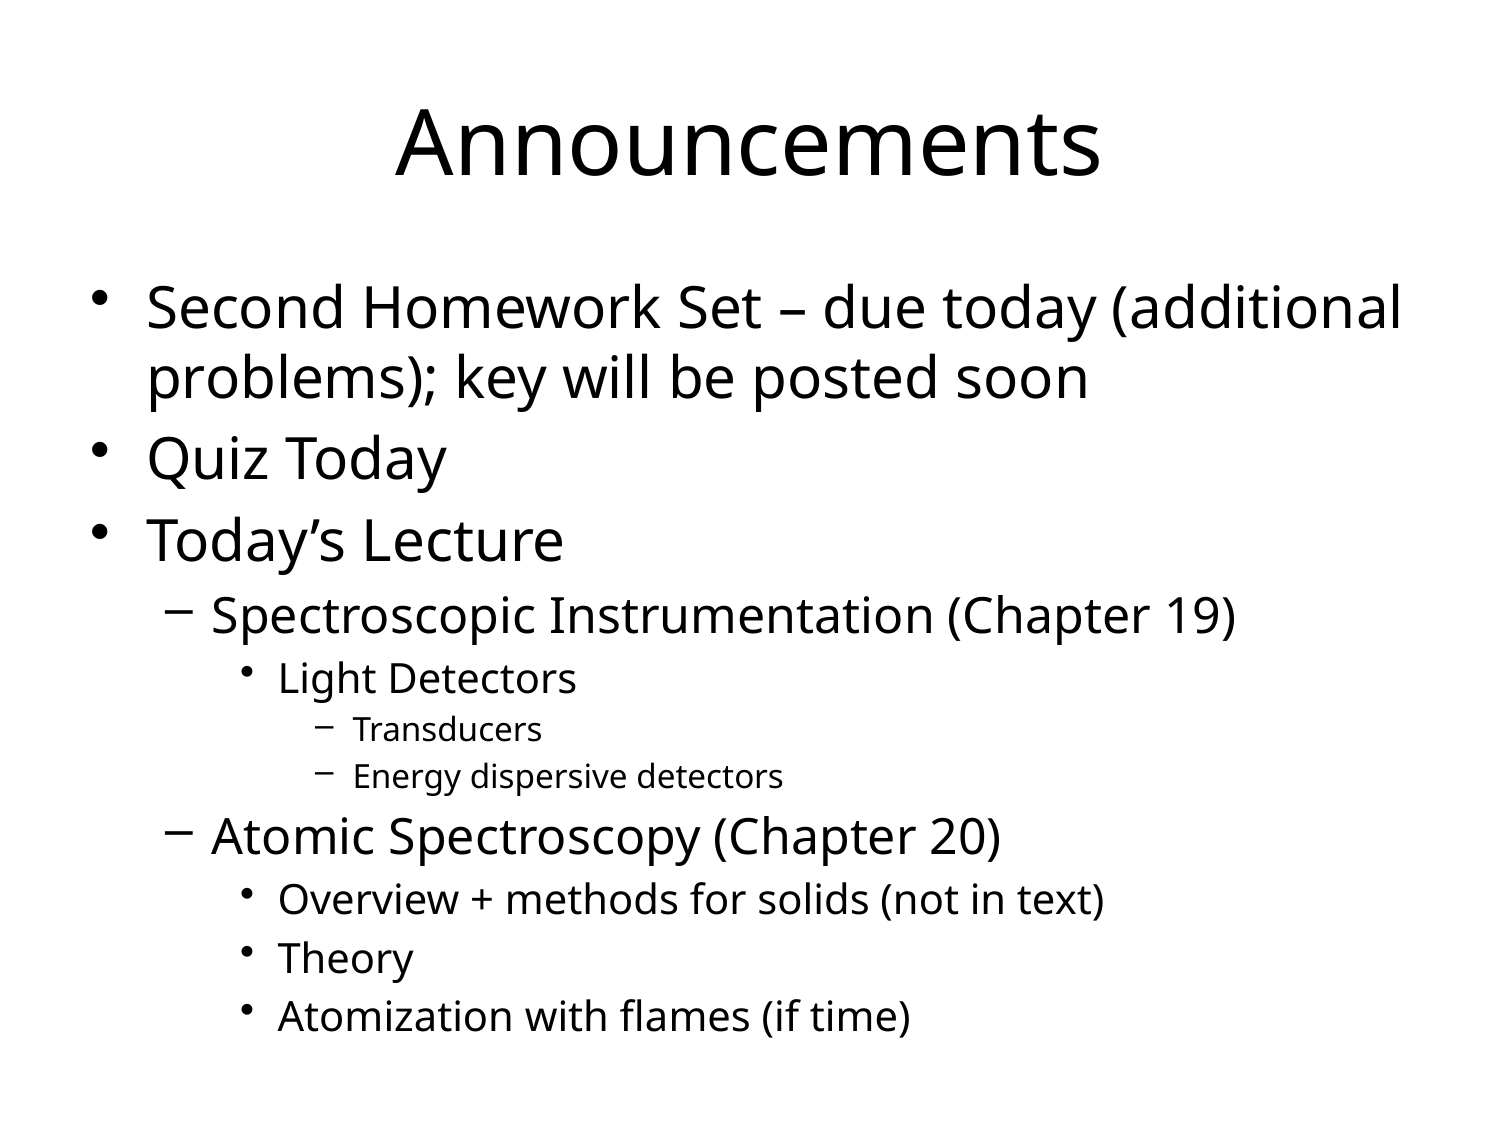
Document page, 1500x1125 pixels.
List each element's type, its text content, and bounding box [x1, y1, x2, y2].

title Announcements [75, 45, 1425, 233]
list Second Homework Set – due today (additional problems); key will be posted soon Quiz Today Today’s Lecture Spectroscopic Instrumentation (Chapter 19) Light Detectors Transducers Energy dispersive detectors Atomic Spectroscopy (Chapter 20) Overview + methods for solids (not in text) Theory Atomization with flames (if time) [75, 262, 1425, 1005]
